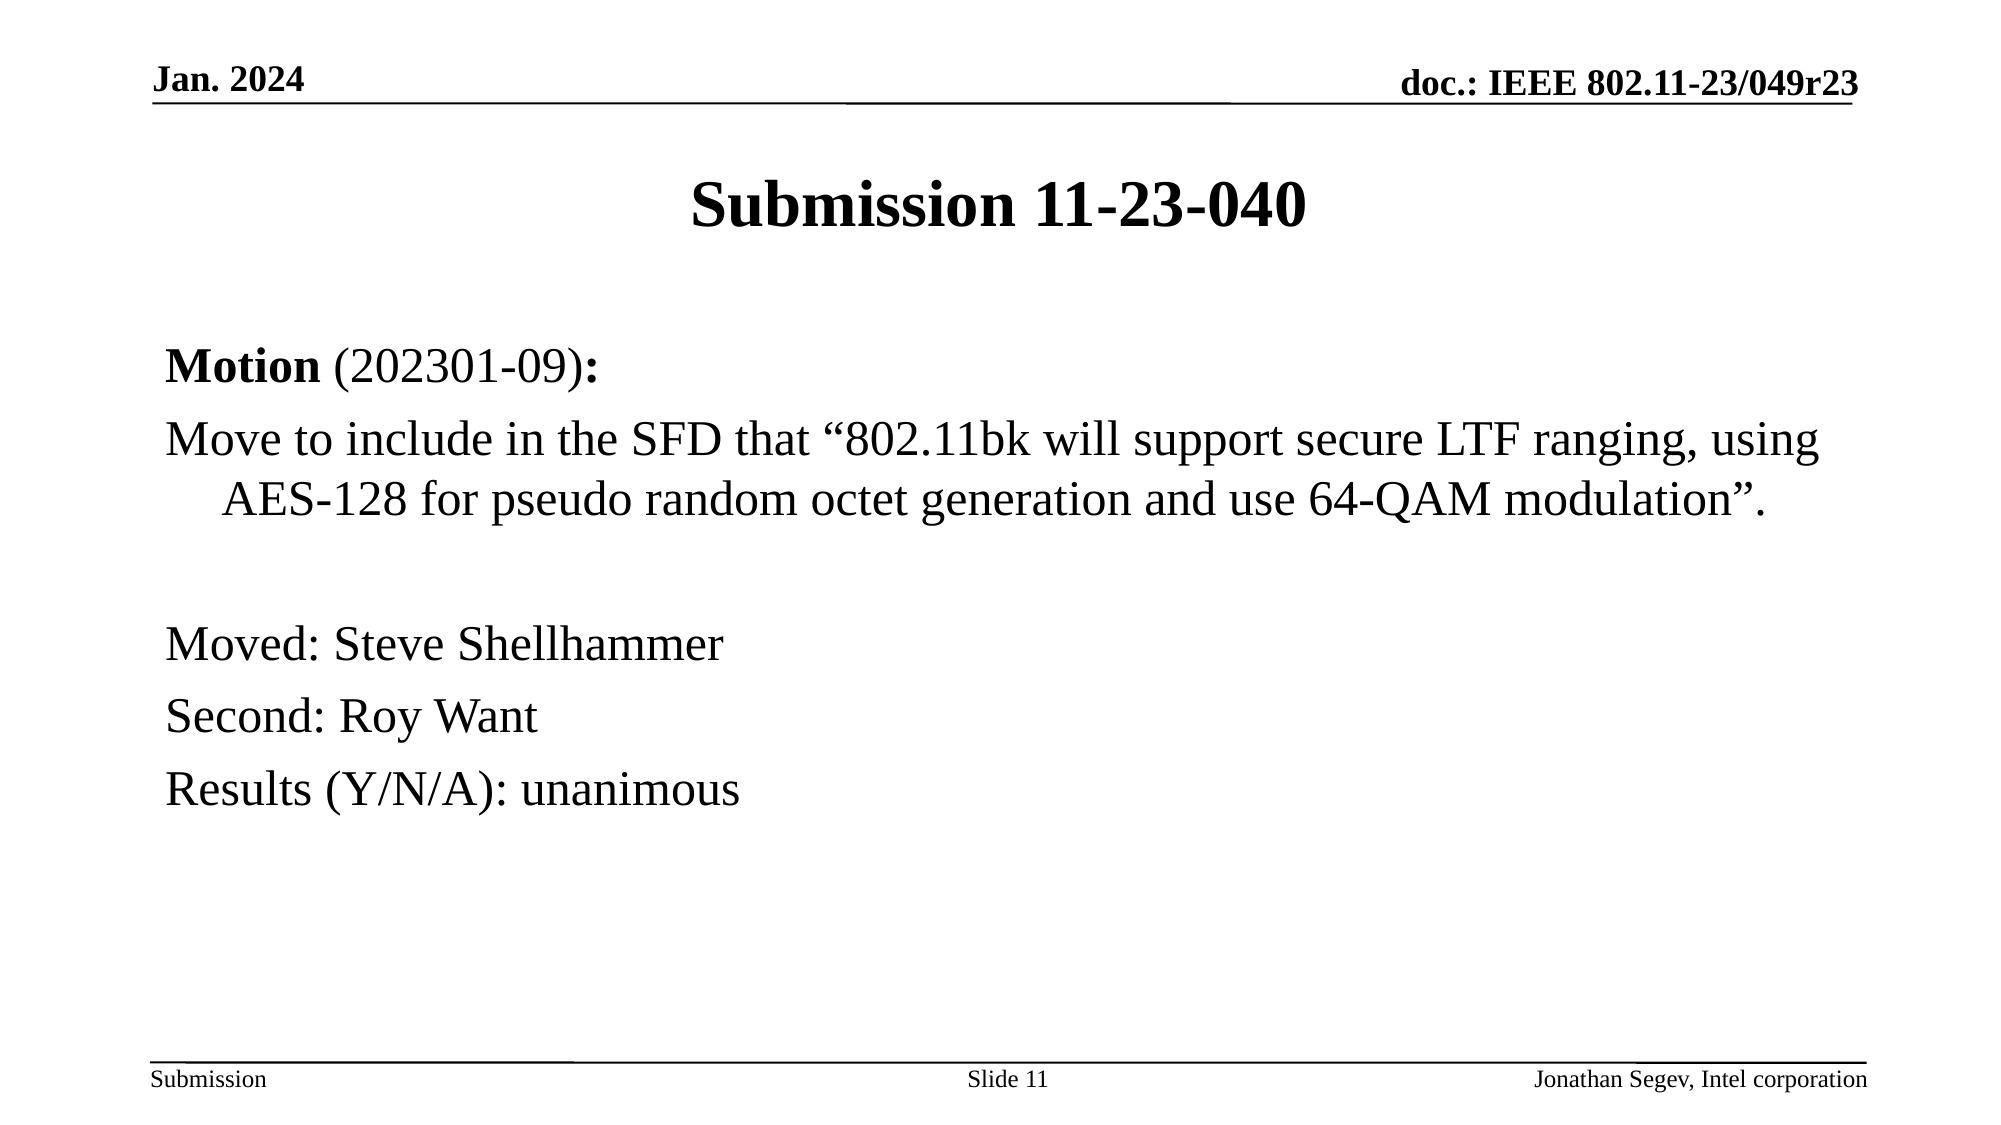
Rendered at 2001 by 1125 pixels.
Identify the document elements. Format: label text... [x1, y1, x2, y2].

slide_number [152, 54, 563, 100]
slide_number Slide 11 [950, 1061, 1067, 1123]
list Motion (202301-09): Move to include in the SFD that “802.11bk will support secure LTF ranging, using AES-128 for pseudo random octet generation and use 64-QAM modulation”. Moved: Steve Shellhammer Second: Roy Want Results (Y/N/A): unanimous [149, 324, 1850, 1000]
title Submission 11-23-040 [149, 112, 1850, 288]
footer Jonathan Segev, Intel corporation [1171, 1061, 1869, 1093]
